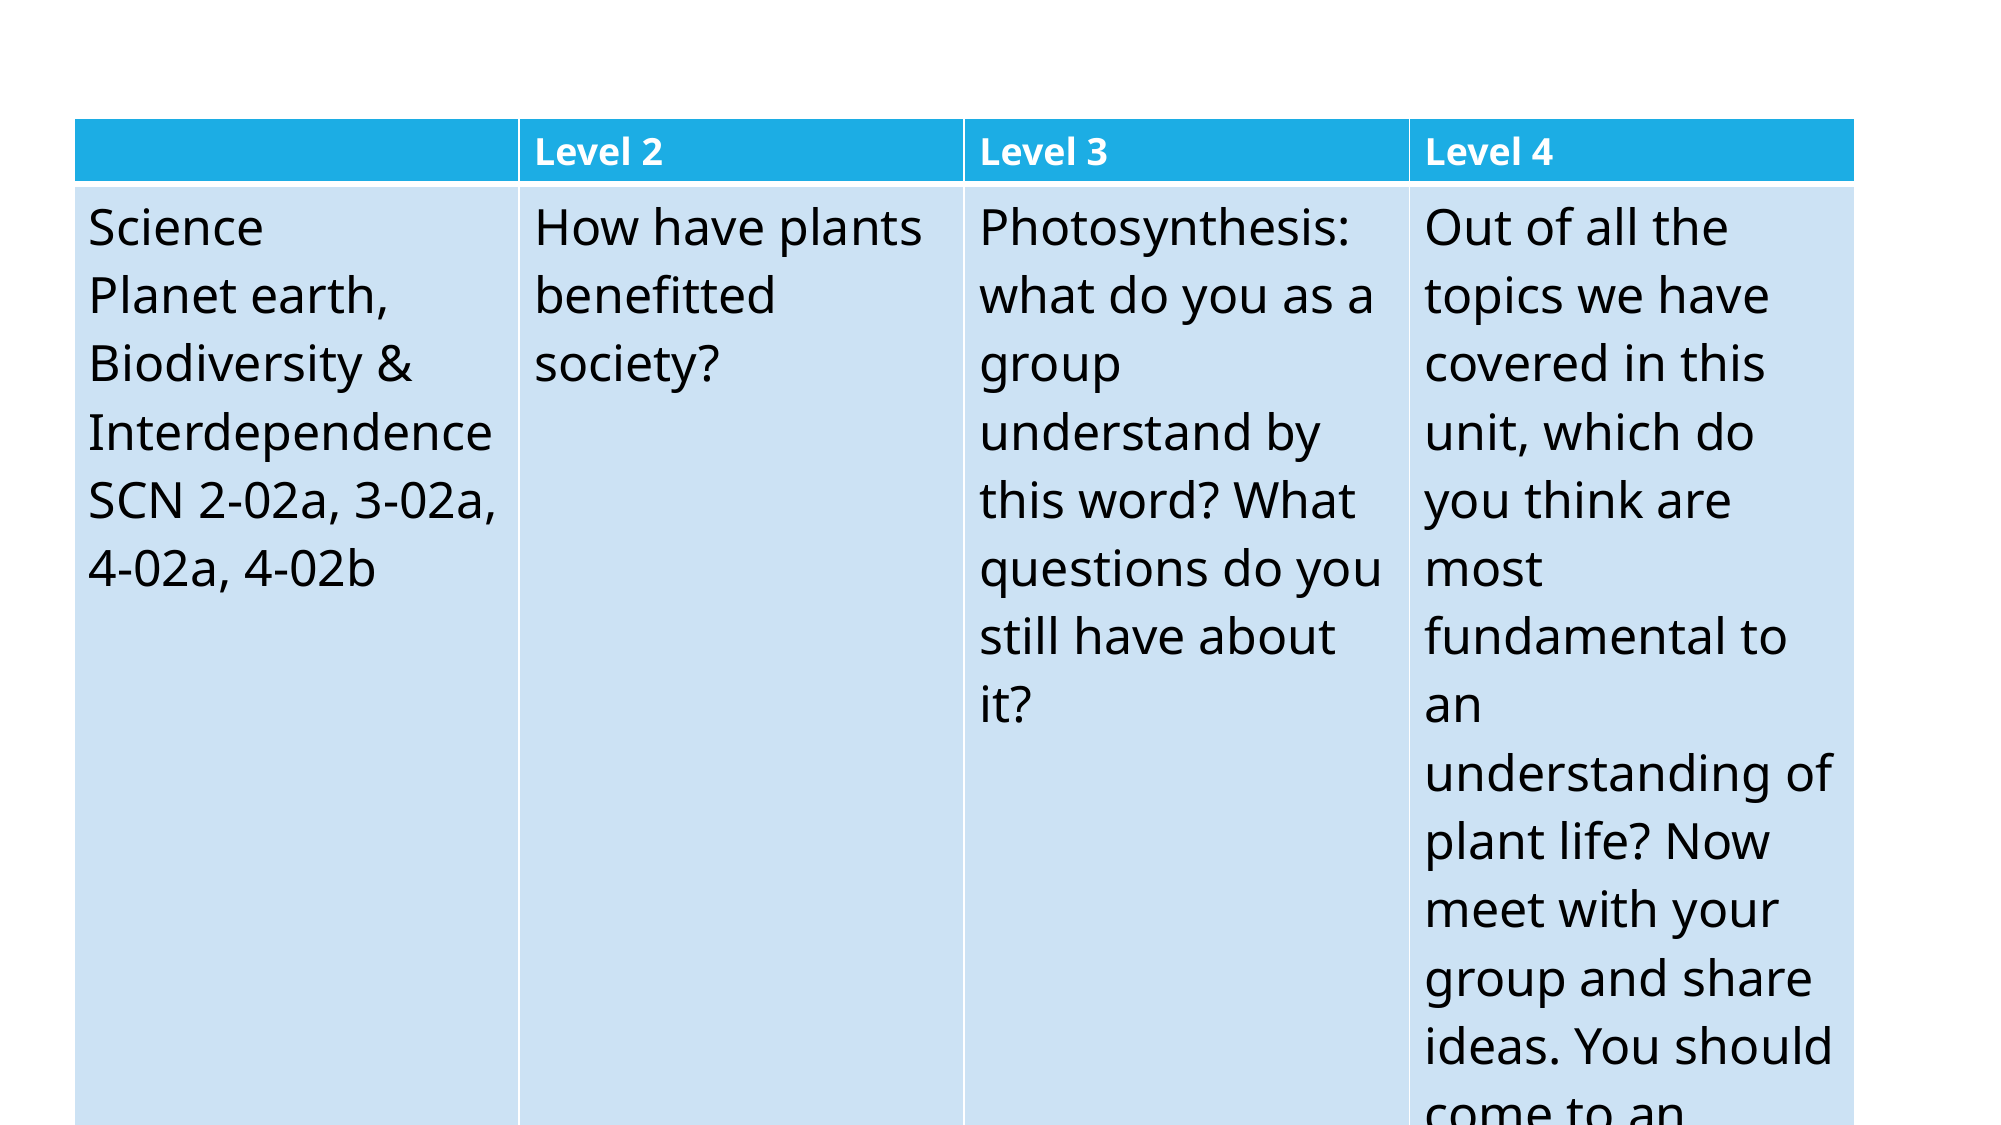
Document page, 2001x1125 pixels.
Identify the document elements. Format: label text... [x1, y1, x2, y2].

table_cell Science Planet earth, Biodiversity & Interdependence SCN 2-02a, 3-02a, 4-02a, 4-02b [75, 187, 518, 1125]
table_header Level 3 [965, 119, 1409, 181]
table_header Level 2 [520, 119, 963, 181]
table_header [75, 119, 518, 181]
table_cell Photosynthesis: what do you as a group understand by this word? What questions do you still have about it? [965, 187, 1409, 1125]
table_cell How have plants benefitted society? [520, 187, 963, 1125]
table_header Level 4 [1410, 119, 1854, 181]
table_cell Out of all the topics we have covered in this unit, which do you think are most fundamental to an understanding of plant life? Now meet with your group and share ideas. You should come to an agreement which you will present to the class. [1410, 187, 1854, 1125]
